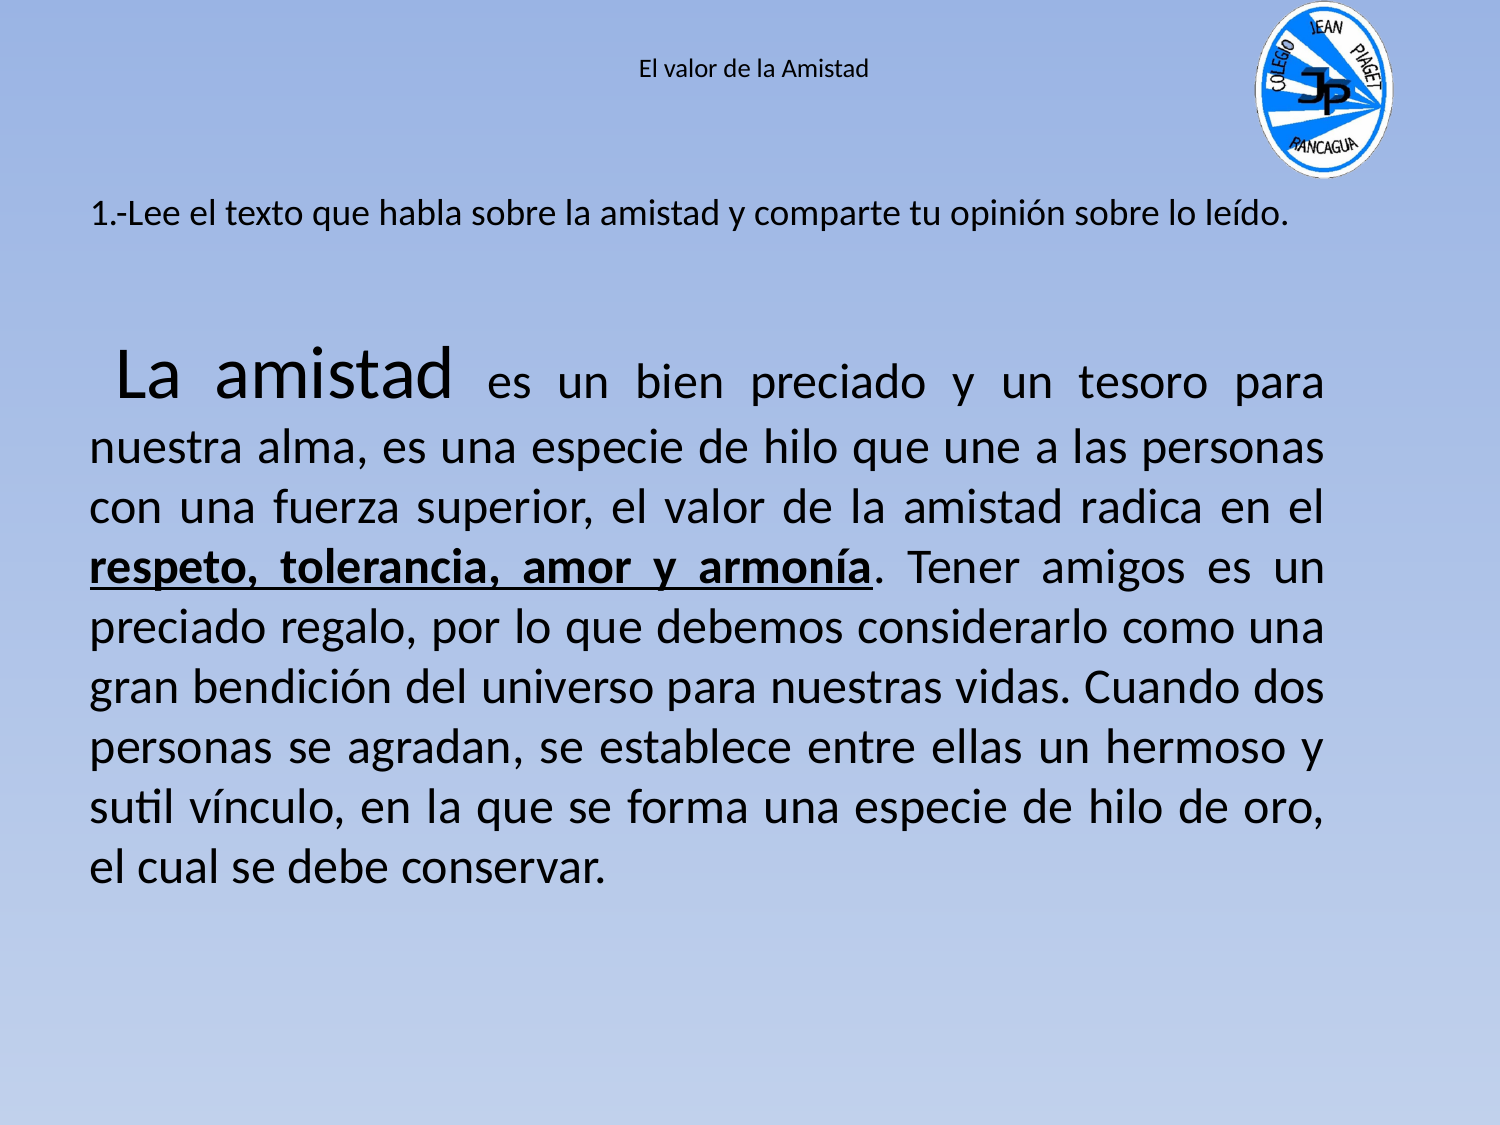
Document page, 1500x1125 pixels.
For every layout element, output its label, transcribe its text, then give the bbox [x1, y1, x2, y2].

picture [1222, 0, 1434, 182]
title El valor de la Amistad [75, 42, 1217, 90]
text_box 1.-Lee el texto que habla sobre la amistad y comparte tu opinión sobre lo leído. La amistad es un bien preciado y un tesoro para nuestra alma, es una especie de hilo que une a las personas con una fuerza superior, el valor de la amistad radica en el respeto, tolerancia, amor y armonía. Tener amigos es un preciado regalo, por lo que debemos considerarlo como una gran bendición del universo para nuestras vidas. Cuando dos personas se agradan, se establece entre ellas un hermoso y sutil vínculo, en la que se forma una especie de hilo de oro, el cual se debe conservar. [75, 180, 1341, 901]
